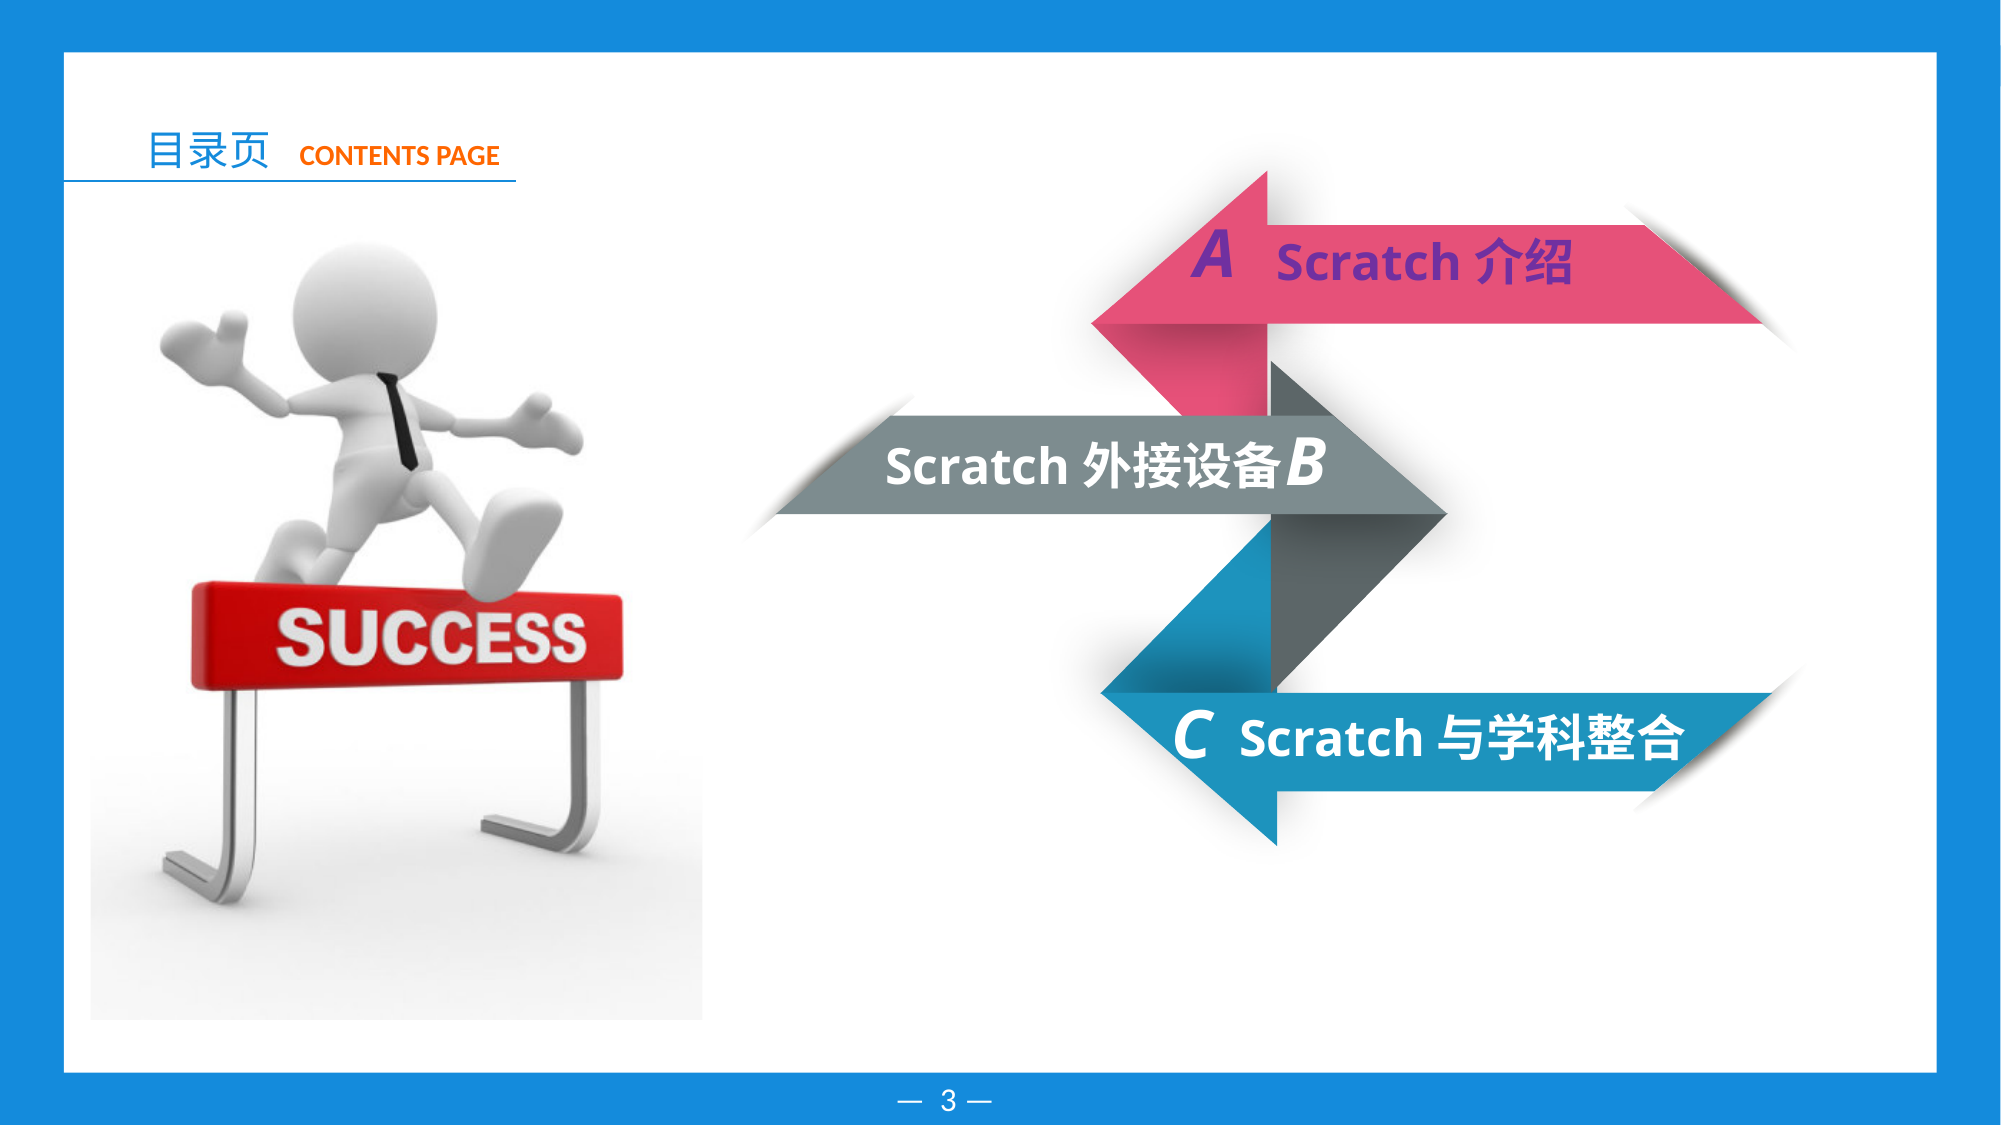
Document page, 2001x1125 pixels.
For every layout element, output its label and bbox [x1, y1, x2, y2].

text_box [1090, 170, 1830, 503]
text_box [1099, 513, 1840, 847]
text_box [708, 360, 1448, 694]
picture [90, 222, 703, 1020]
